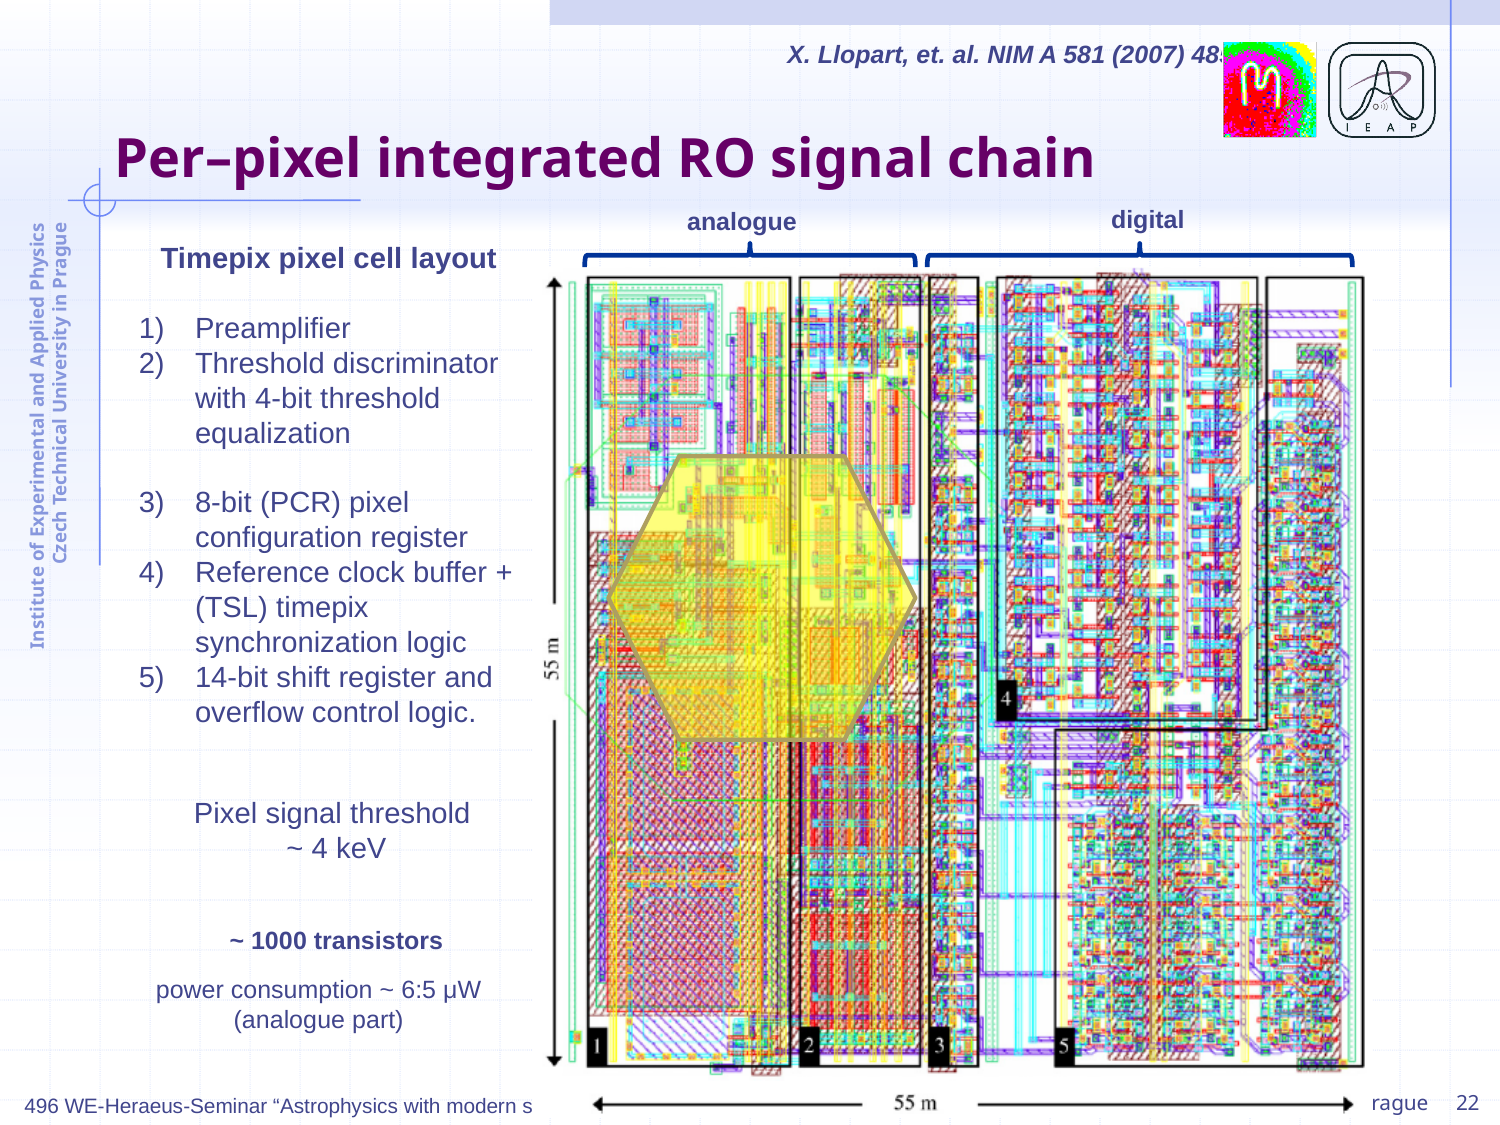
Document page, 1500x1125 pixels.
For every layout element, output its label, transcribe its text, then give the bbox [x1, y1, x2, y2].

text_box Pixel signal threshold ~ 4 keV [143, 786, 528, 872]
text_box [583, 243, 917, 265]
text_box X. Llopart, et. al. NIM A 581 (2007) 485–494 [679, 30, 1306, 76]
picture [533, 266, 1372, 1118]
title Per–pixel integrated RO signal chain [99, 42, 1306, 197]
picture [1328, 42, 1436, 138]
text_box ~ 1000 transistors [206, 916, 467, 962]
text_box Timepix pixel cell layout Preamplifier Threshold discriminator with 4-bit threshold equalization 8-bit (PCR) pixel configuration register Reference clock buffer + (TSL) timepix synchronization logic 14-bit shift register and overflow control logic. [123, 231, 534, 736]
text_box [926, 242, 1354, 265]
picture [1222, 42, 1318, 138]
text_box power consumption ~ 6:5 μW (analogue part) [123, 965, 514, 1041]
text_box digital [1057, 196, 1239, 241]
text_box analogue [651, 198, 833, 243]
